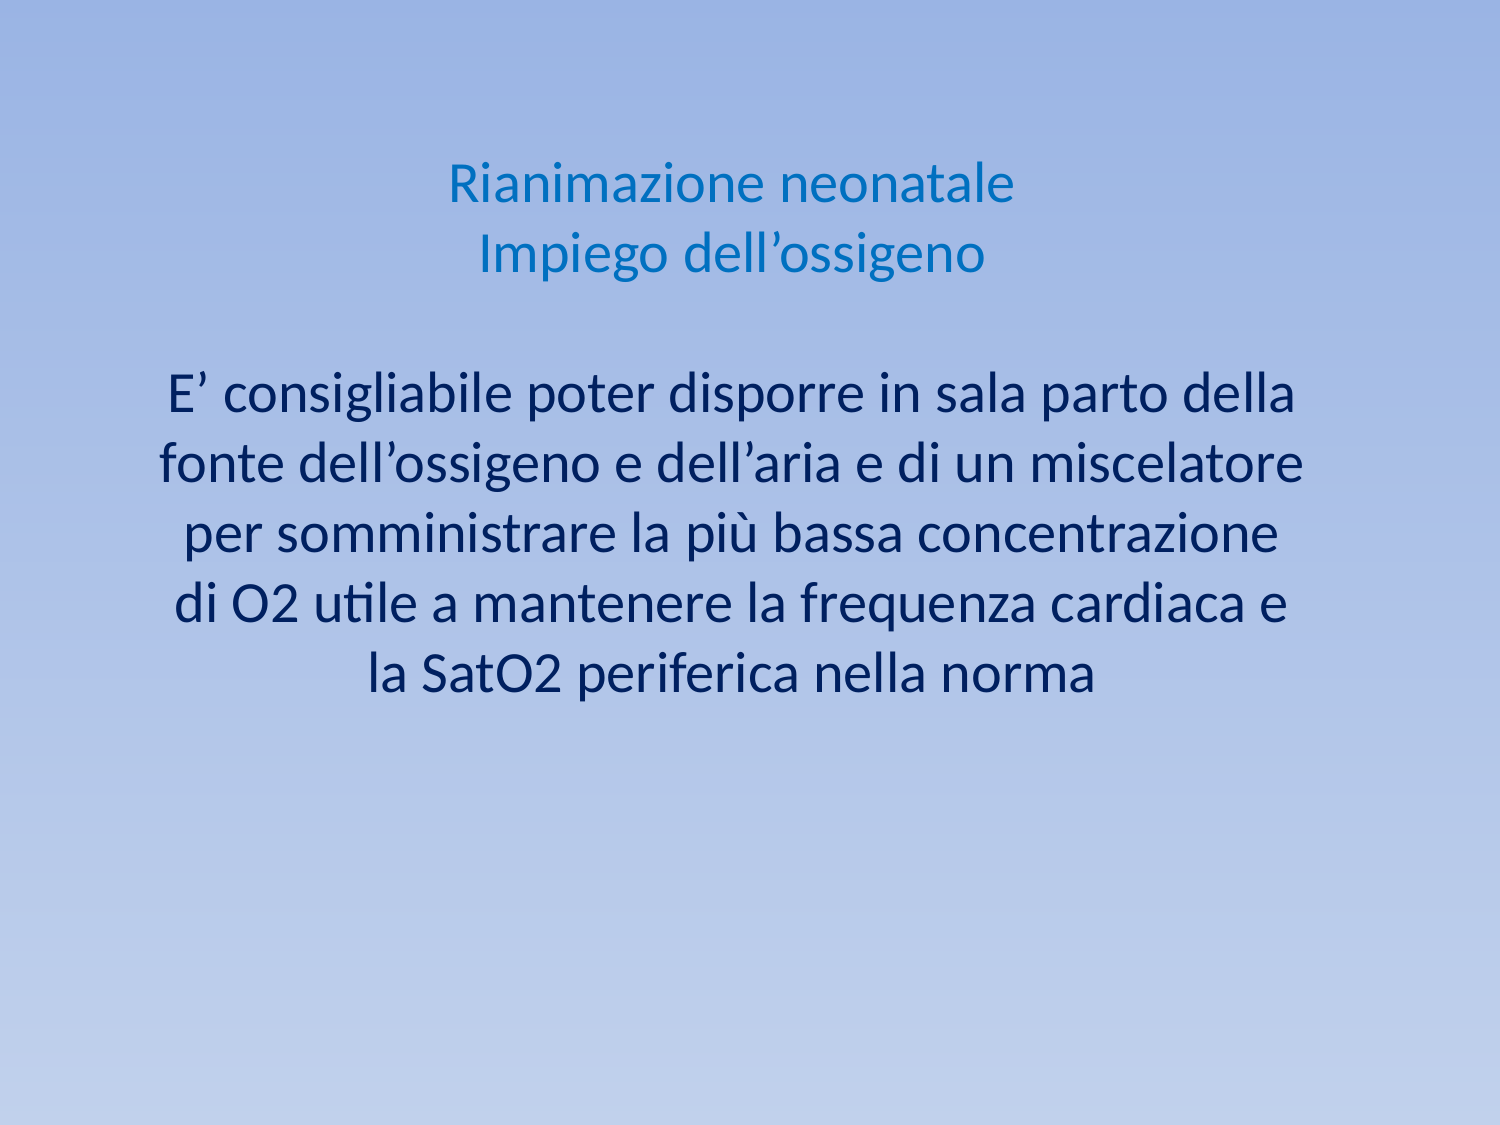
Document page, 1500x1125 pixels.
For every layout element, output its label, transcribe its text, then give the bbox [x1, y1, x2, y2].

text_box Rianimazione neonatale Impiego dell’ossigeno E’ consigliabile poter disporre in sala parto della fonte dell’ossigeno e dell’aria e di un miscelatore per somministrare la più bassa concentrazione di O2 utile a mantenere la frequenza cardiaca e la SatO2 periferica nella norma [112, 137, 1353, 712]
